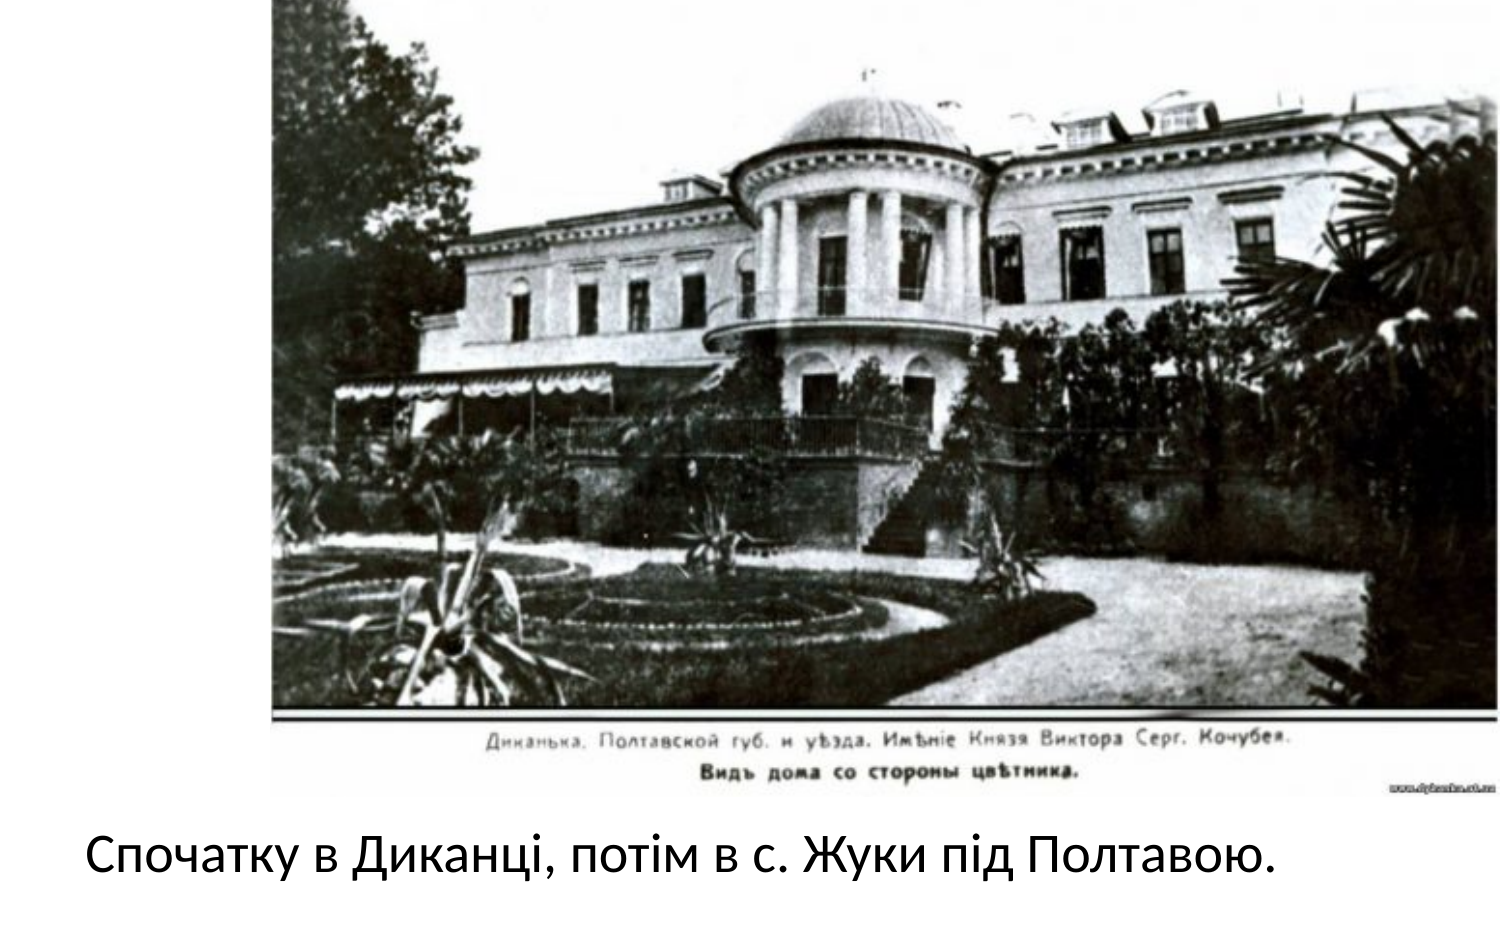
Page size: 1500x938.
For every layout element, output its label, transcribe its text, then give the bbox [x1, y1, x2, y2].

picture [270, 0, 1500, 798]
list Спочатку в Диканці, потім в с. Жуки під Полтавою. [70, 808, 1397, 938]
